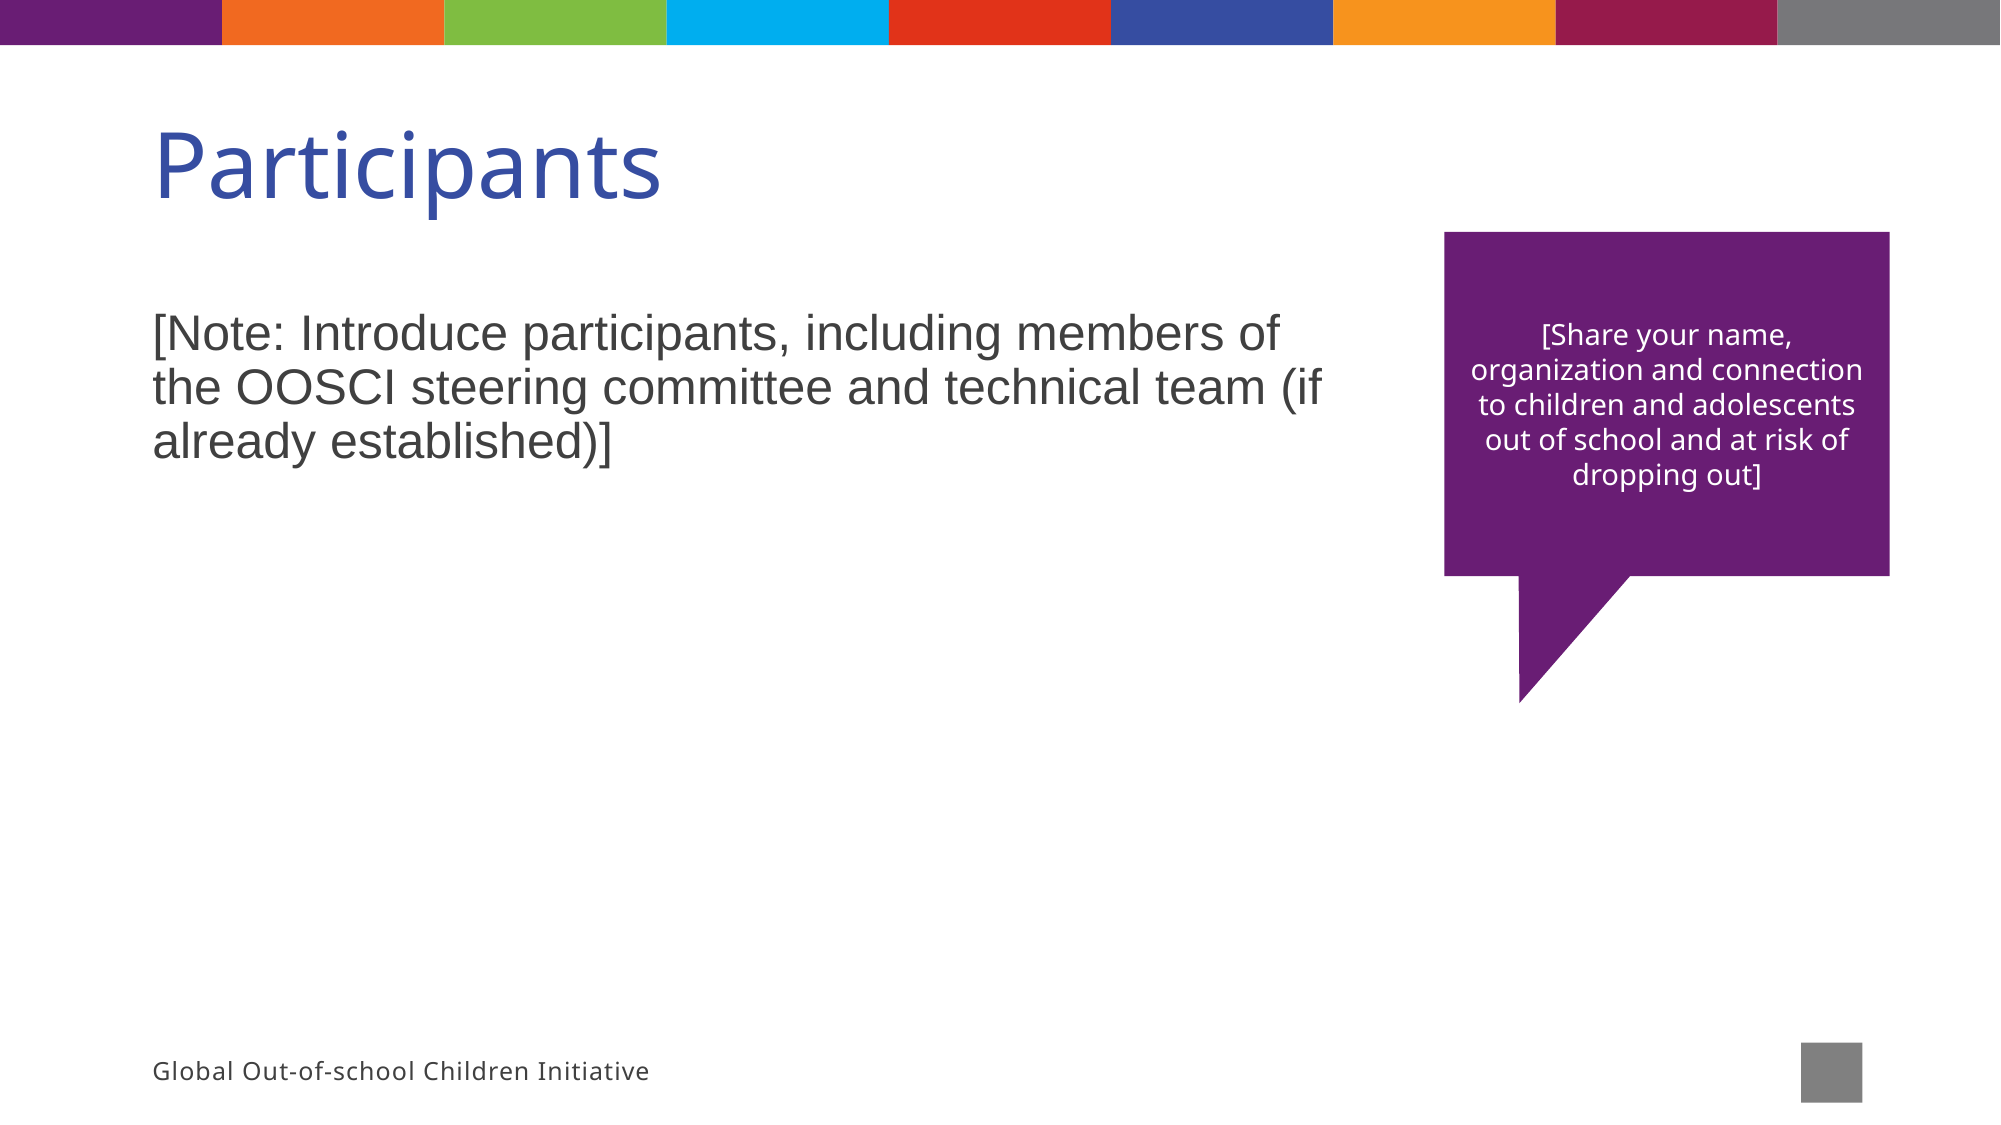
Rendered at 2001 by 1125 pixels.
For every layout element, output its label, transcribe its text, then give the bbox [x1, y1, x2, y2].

title Participants [137, 59, 1863, 278]
text_box [Share your name, organization and connection to children and adolescents out of school and at risk of dropping out] [1443, 230, 1891, 706]
footer Global Out-of-school Children Initiative [137, 1042, 1338, 1103]
slide_number 6 [1801, 1042, 1863, 1103]
list [Note: Introduce participants, including members of the OOSCI steering committee and technical team (if already established)] [137, 299, 1368, 1014]
